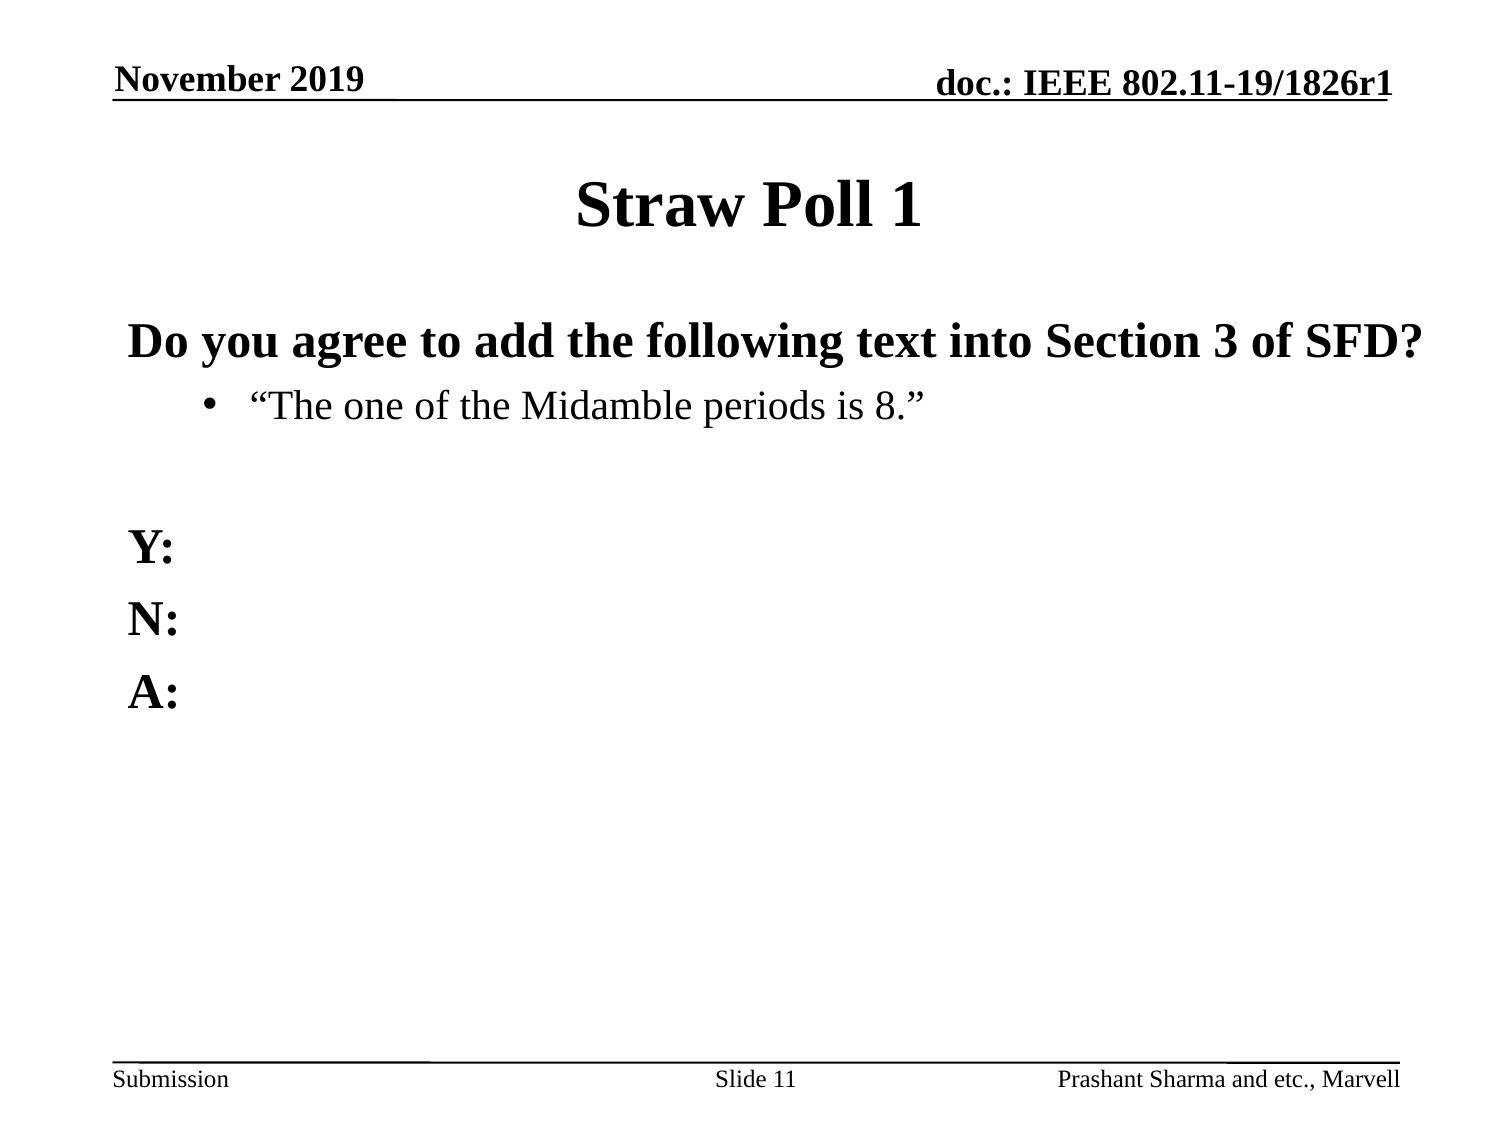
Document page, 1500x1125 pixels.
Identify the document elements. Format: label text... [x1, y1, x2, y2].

footer Prashant Sharma and etc., Marvell [878, 1061, 1402, 1093]
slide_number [114, 54, 423, 100]
slide_number Slide 11 [712, 1061, 800, 1123]
list Do you agree to add the following text into Section 3 of SFD? “The one of the Midamble periods is 8.” Y: N: A: [112, 299, 1451, 976]
title Straw Poll 1 [112, 112, 1388, 288]
